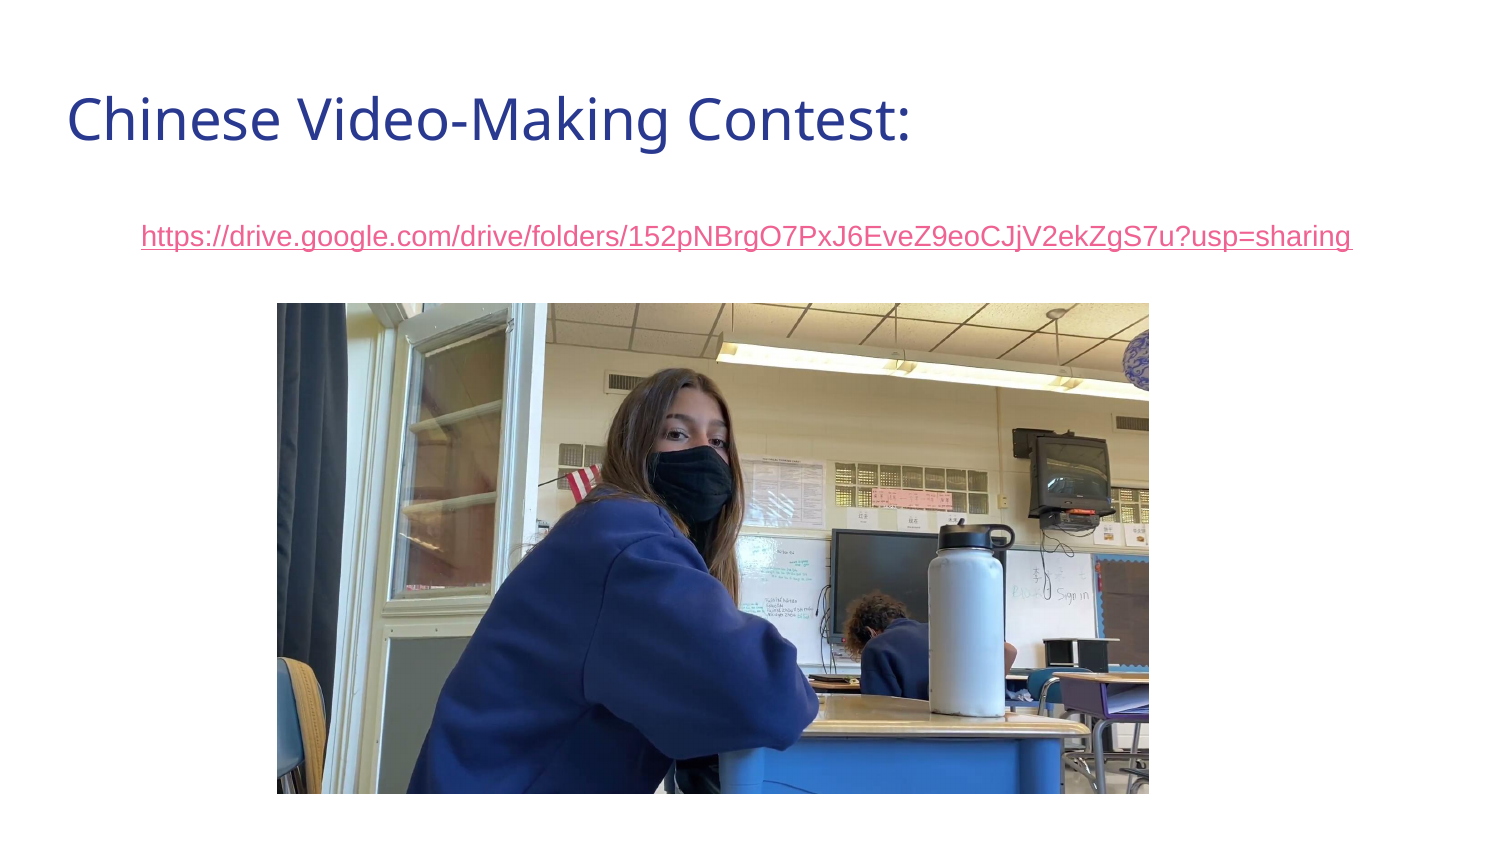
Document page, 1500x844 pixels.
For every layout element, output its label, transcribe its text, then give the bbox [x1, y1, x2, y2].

picture [276, 303, 1149, 794]
title Chinese Video-Making Contest: [51, 67, 1449, 167]
text_box https://drive.google.com/drive/folders/152pNBrgO7PxJ6EveZ9eoCJjV2ekZgS7u?usp=sharing [126, 202, 1408, 303]
